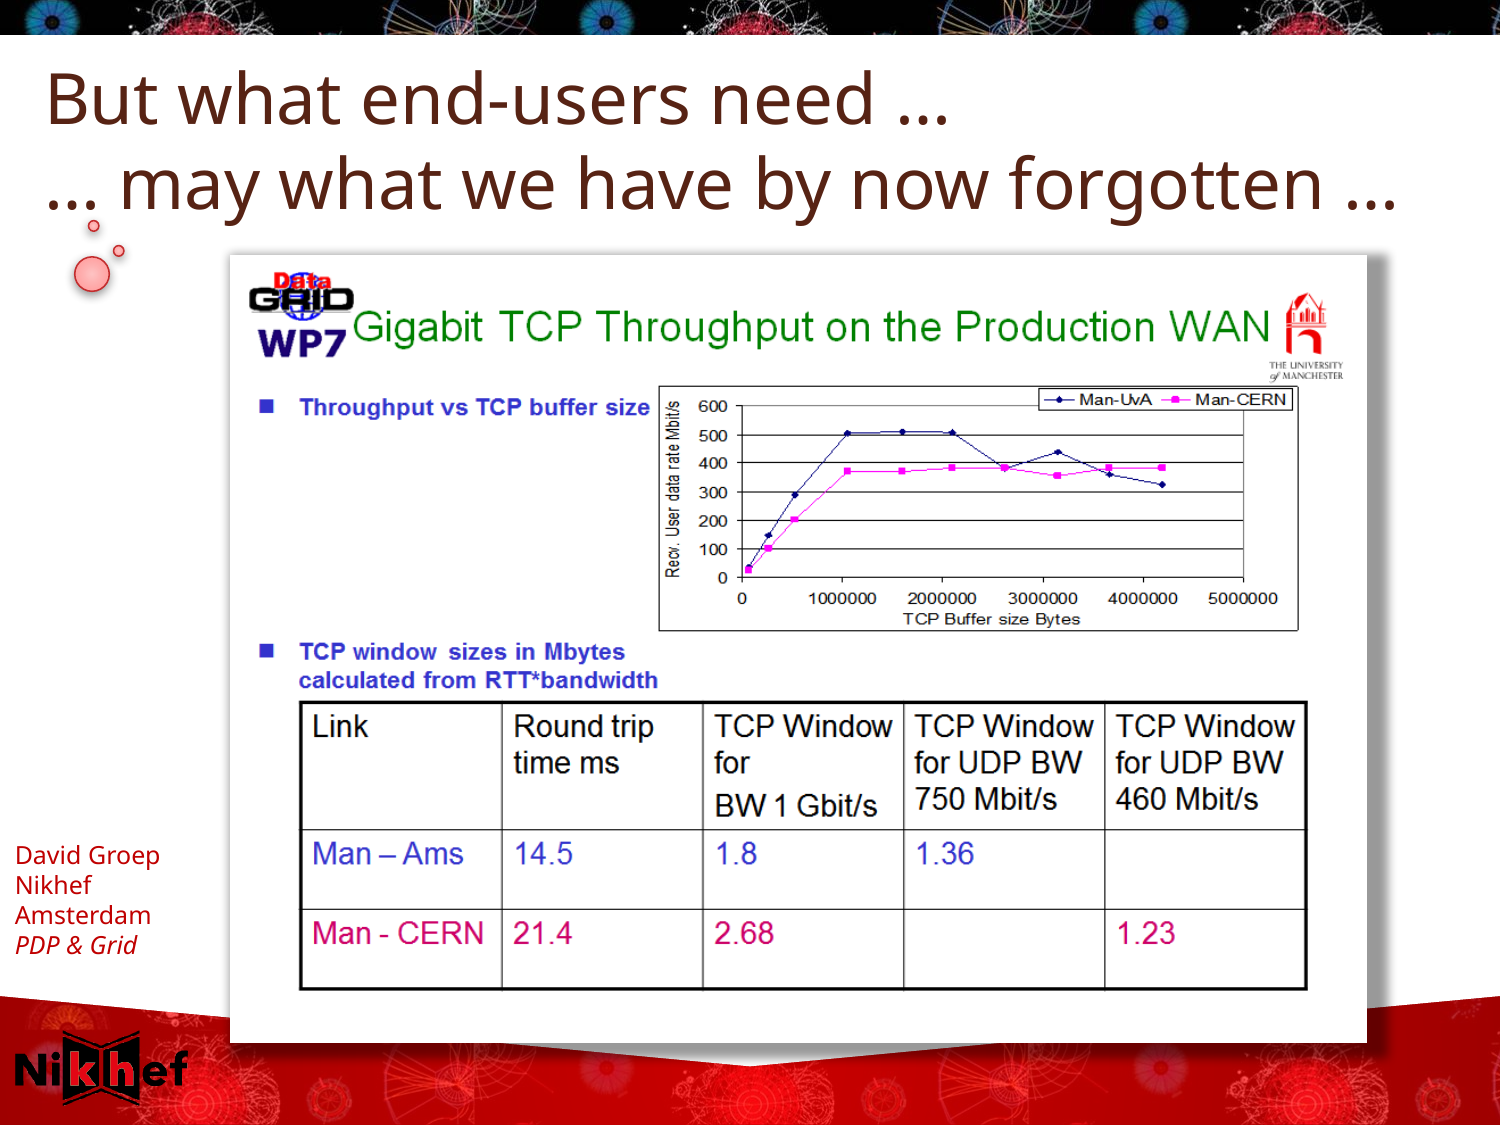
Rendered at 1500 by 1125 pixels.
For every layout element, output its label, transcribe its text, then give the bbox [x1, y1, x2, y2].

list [229, 255, 1367, 1044]
title But what end-users need … … may what we have by now forgotten … [29, 45, 1466, 233]
picture [0, 0, 1500, 35]
picture [15, 1030, 188, 1106]
